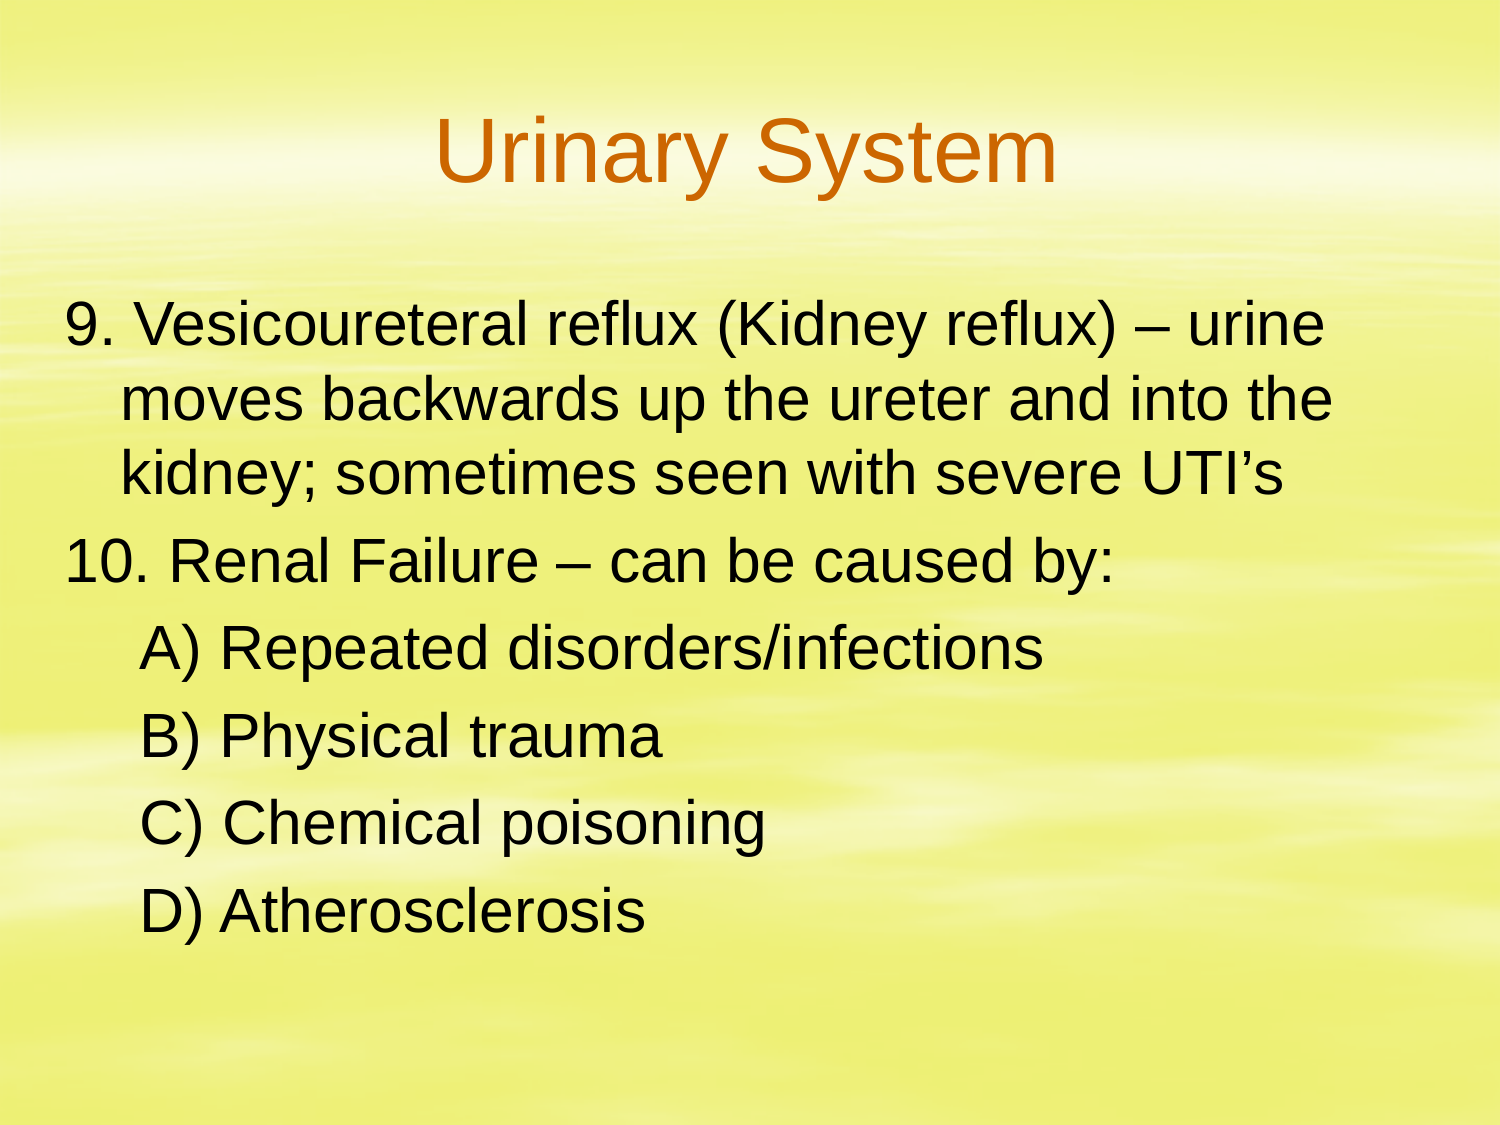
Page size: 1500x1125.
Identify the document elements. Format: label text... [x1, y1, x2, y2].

list 9. Vesicoureteral reflux (Kidney reflux) – urine moves backwards up the ureter and into the kidney; sometimes seen with severe UTI’s 10. Renal Failure – can be caused by: A) Repeated disorders/infections B) Physical trauma C) Chemical poisoning D) Atherosclerosis [49, 274, 1451, 1001]
title Urinary System [49, 37, 1446, 256]
